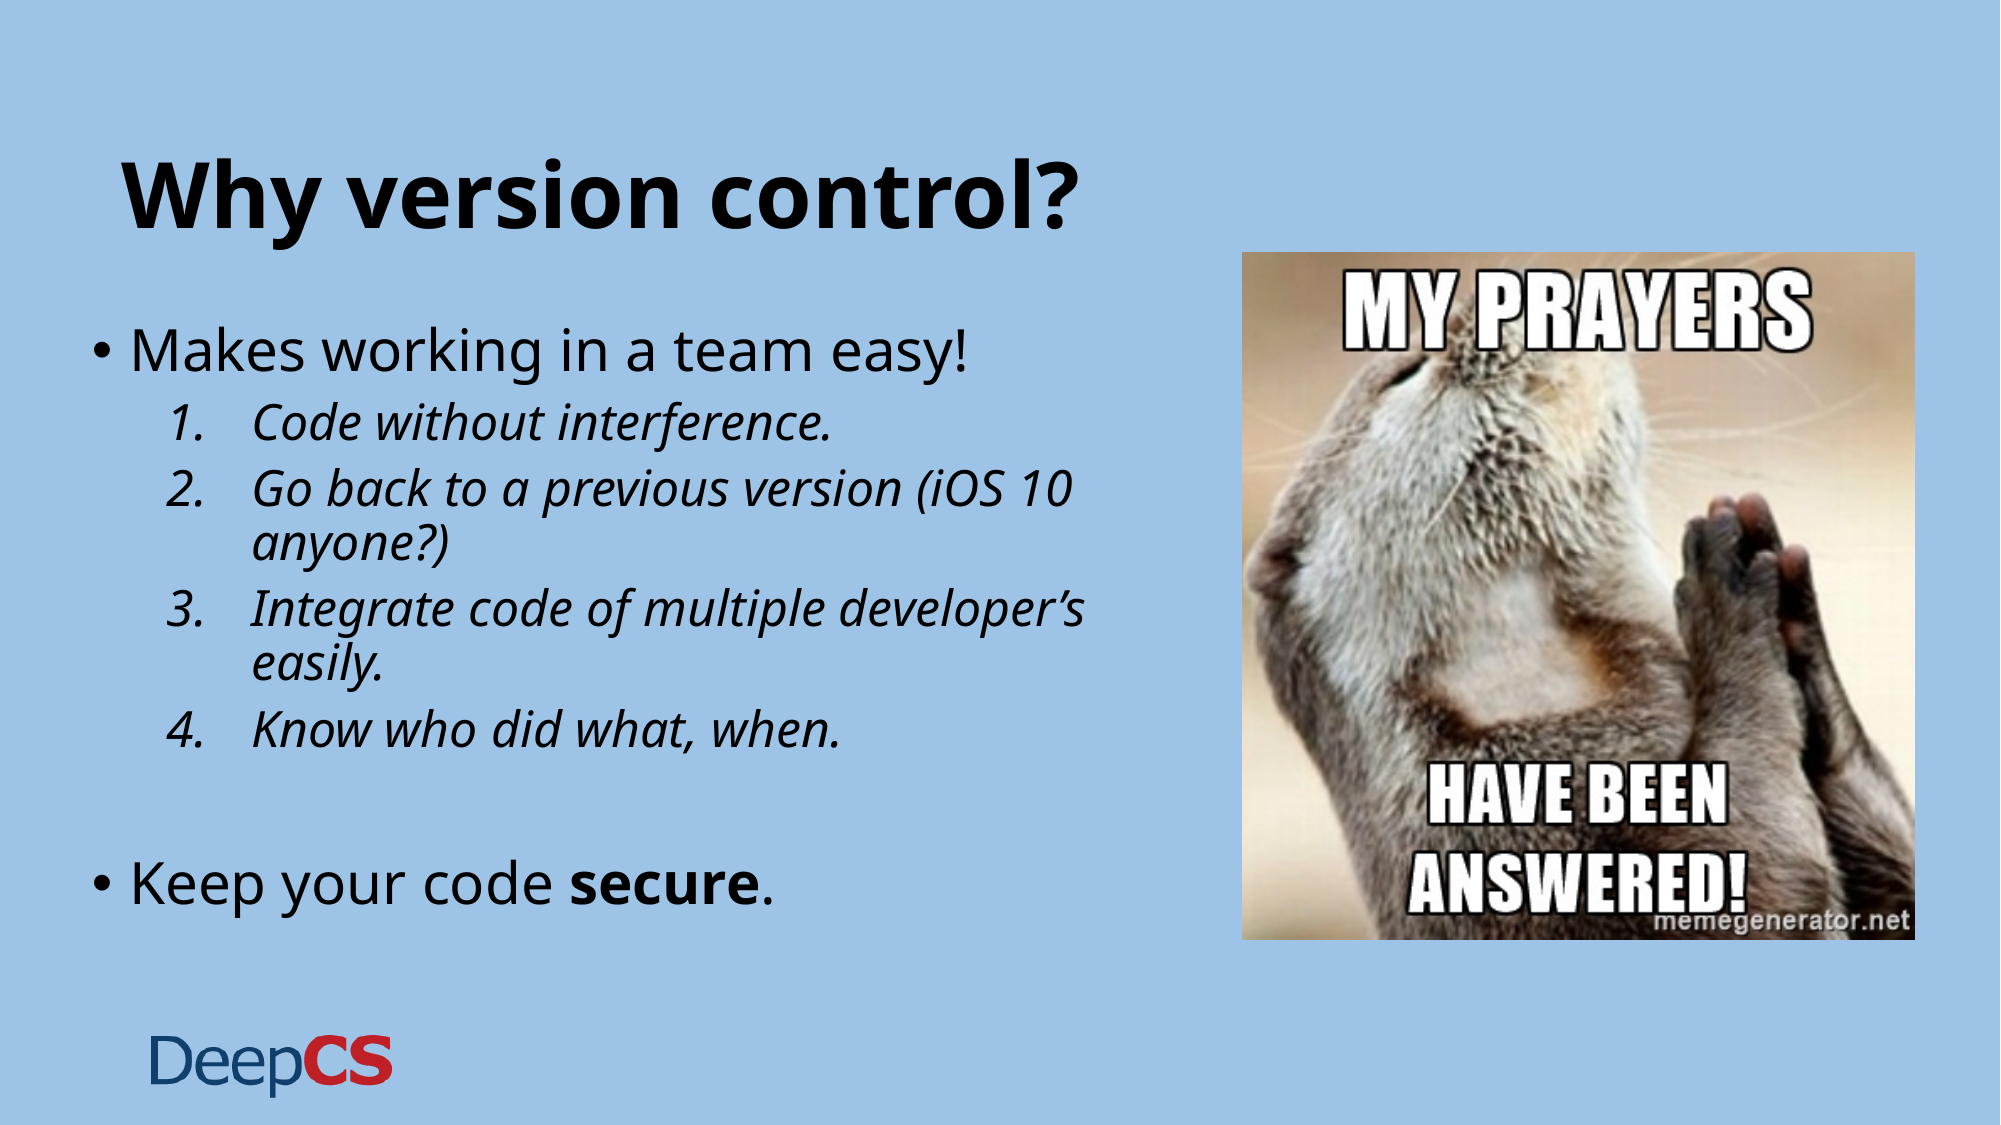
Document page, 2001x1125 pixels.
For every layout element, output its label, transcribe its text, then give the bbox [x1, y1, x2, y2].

picture [1242, 252, 1915, 940]
title Why version control? [106, 103, 1153, 295]
picture [137, 1022, 398, 1109]
list Makes working in a team easy! Code without interference. Go back to a previous version (iOS 10 anyone?) Integrate code of multiple developer’s easily. Know who did what, when. Keep your code secure. [76, 313, 1134, 1020]
